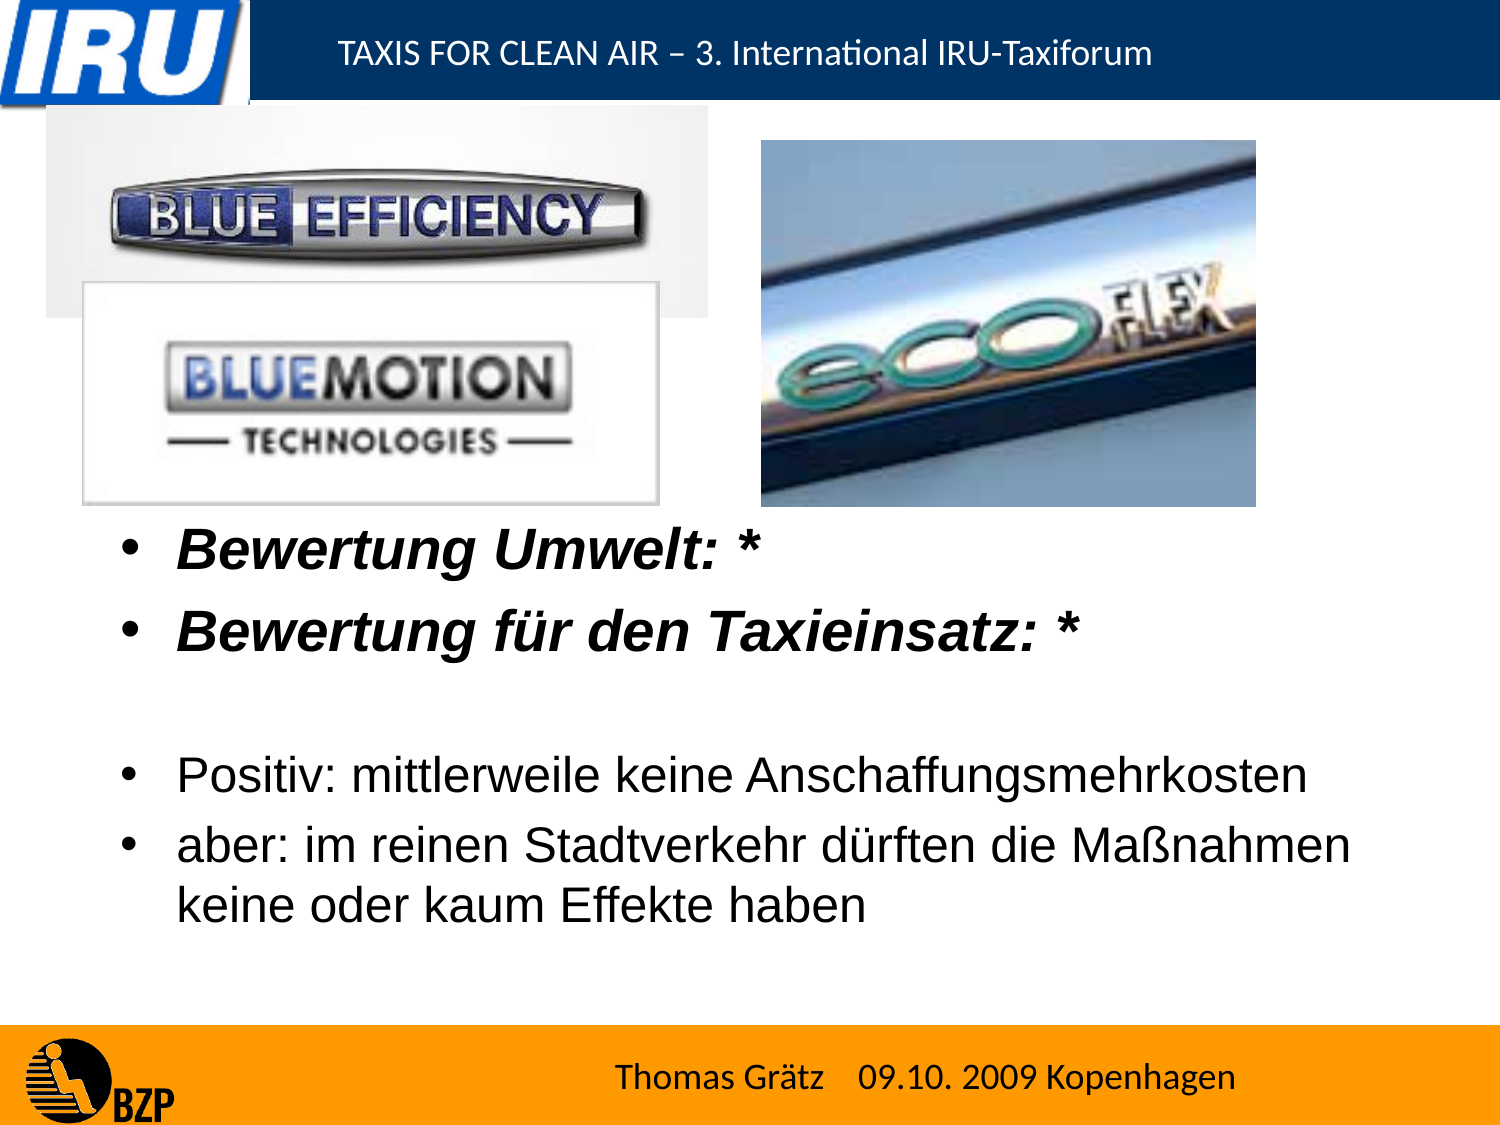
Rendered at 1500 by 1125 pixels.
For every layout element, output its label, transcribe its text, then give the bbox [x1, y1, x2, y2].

picture [0, 0, 708, 506]
picture [761, 140, 1257, 507]
list Bewertung Umwelt: * Bewertung für den Taxieinsatz: * Positiv: mittlerweile keine Anschaffungsmehrkosten aber: im reinen Stadtverkehr dürften die Maßnahmen keine oder kaum Effekte haben [105, 503, 1381, 954]
picture [24, 1036, 179, 1125]
